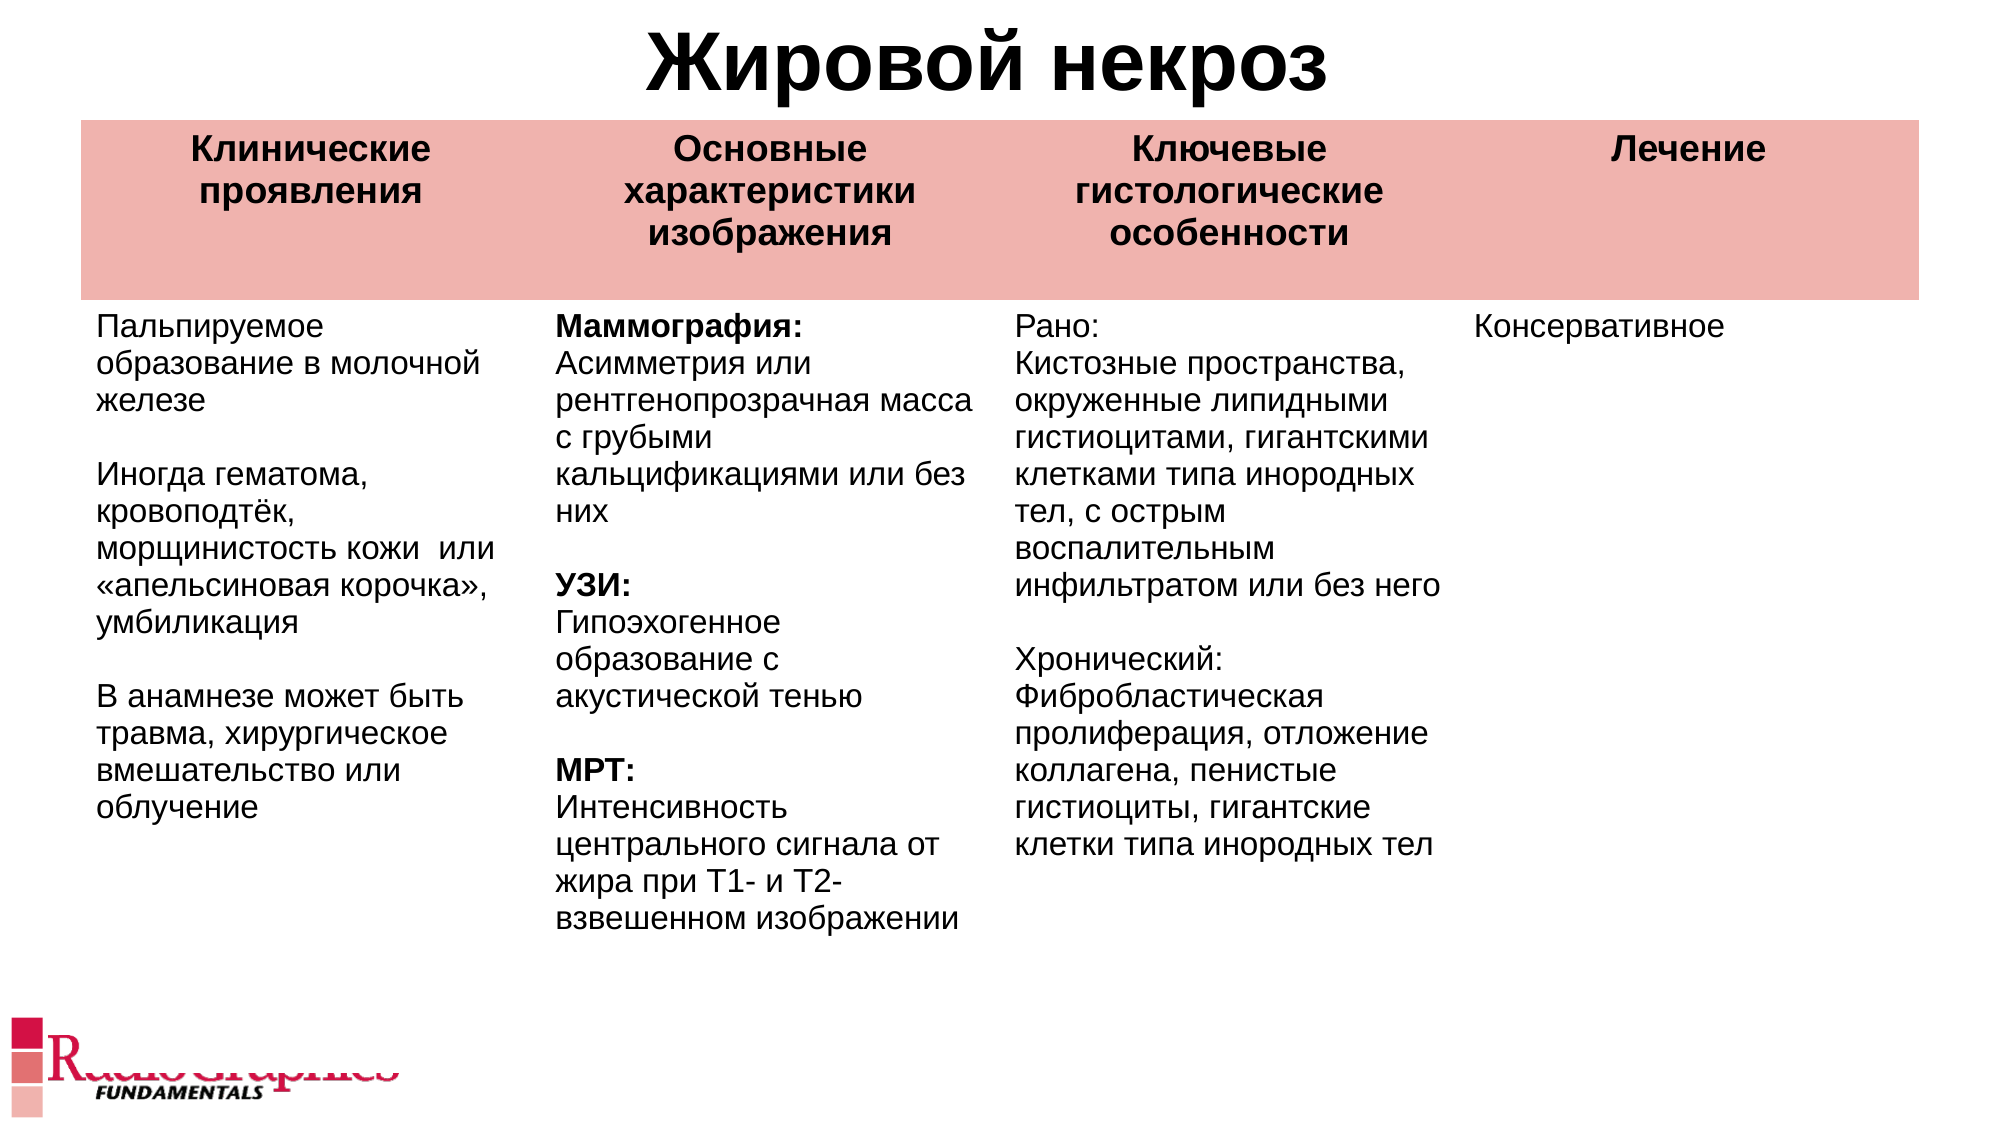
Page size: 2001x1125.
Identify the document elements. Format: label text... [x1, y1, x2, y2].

table_cell Рано: Кистозные пространства, окруженные липидными гистиоцитами, гигантскими клетками типа инородных тел, с острым воспалительным инфильтратом или без него Хронический: Фибробластическая пролиферация, отложение коллагена, пенистые гистиоциты, гигантские клетки типа инородных тел [1000, 300, 1459, 1073]
table_header Основные характеристики изображения [541, 120, 1000, 300]
table_header Клинические проявления [81, 120, 541, 300]
picture [48, 1035, 399, 1100]
table_header Лечение [1459, 120, 1919, 300]
table_header Ключевые гистологические особенности [1000, 120, 1459, 300]
table_cell Консервативное [1459, 300, 1919, 1073]
text_box Жировой некроз [631, 0, 1369, 120]
table_cell Пальпируемое образование в молочной железе Иногда гематома, кровоподтёк, морщинистость кожи или «апельсиновая корочка», умбиликация В анамнезе может быть травма, хирургическое вмешательство или облучение [81, 300, 541, 1073]
table_cell Маммография: Асимметрия или рентгенопрозрачная масса с грубыми кальцификациями или без них УЗИ: Гипоэхогенное образование с акустической тенью МРТ: Интенсивность центрального сигнала от жира при Т1- и Т2-взвешенном изображении [541, 300, 1000, 1073]
